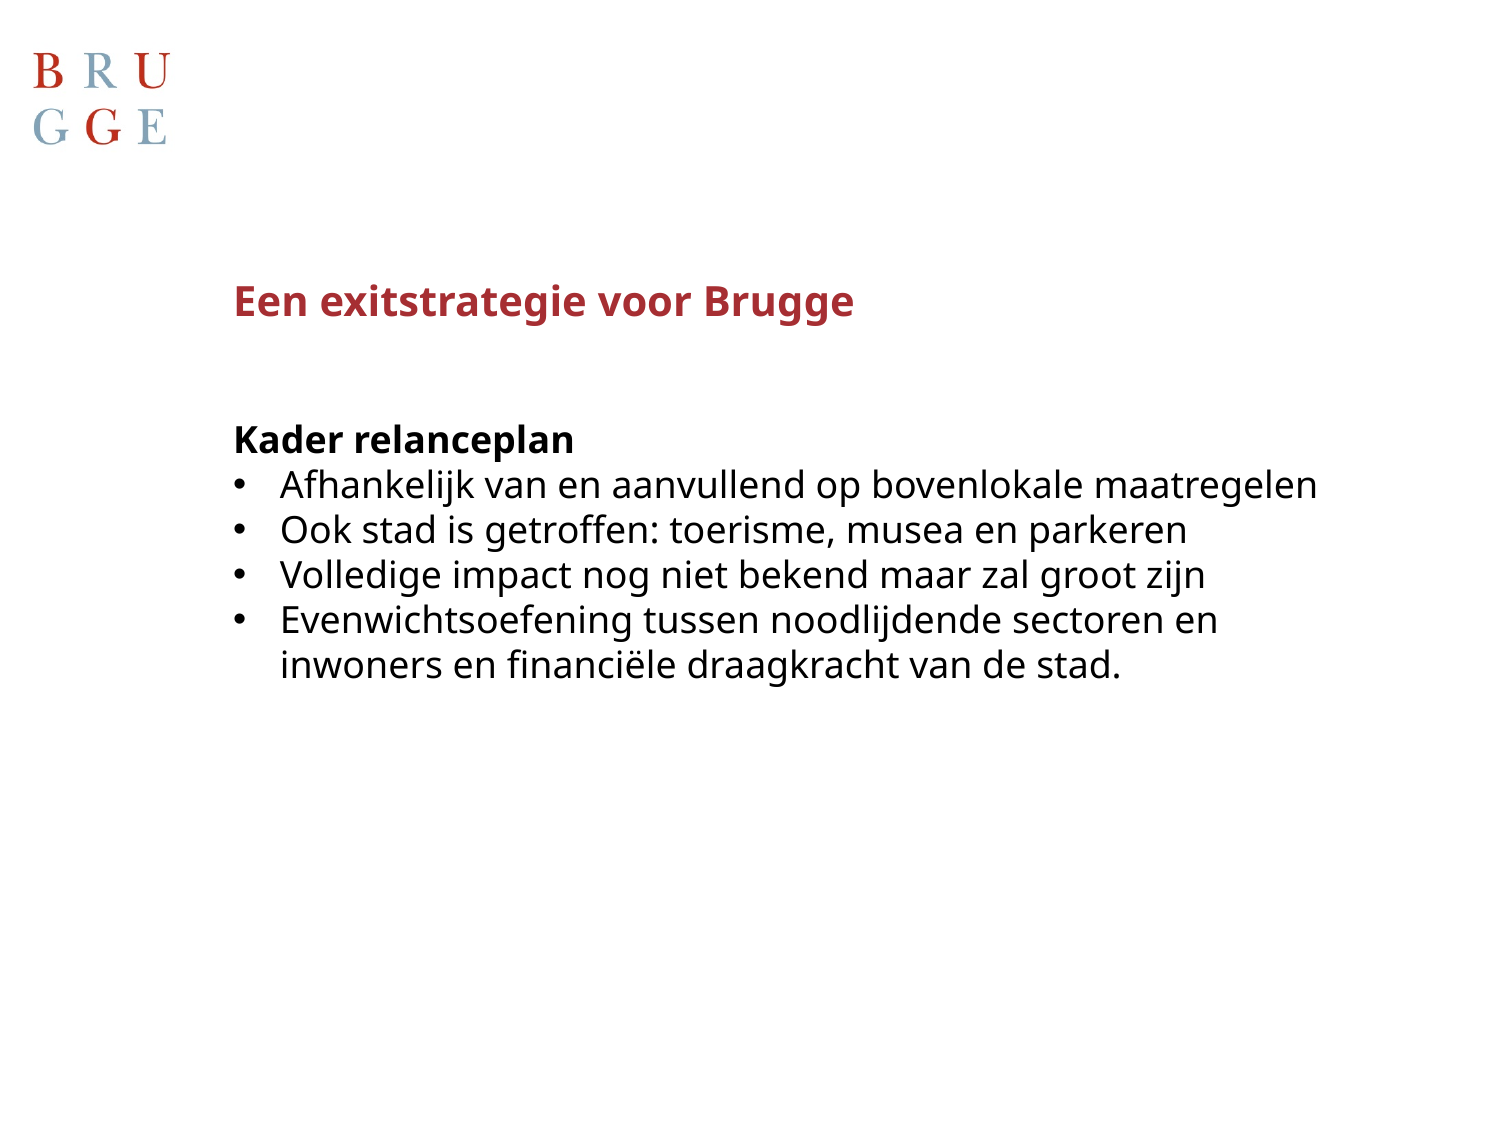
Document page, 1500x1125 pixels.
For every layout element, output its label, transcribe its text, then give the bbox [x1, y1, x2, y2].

text_box Een exitstrategie voor Brugge [218, 267, 1424, 377]
picture [0, 0, 201, 199]
text_box Kader relanceplan Afhankelijk van en aanvullend op bovenlokale maatregelen Ook stad is getroffen: toerisme, musea en parkeren Volledige impact nog niet bekend maar zal groot zijn Evenwichtsoefening tussen noodlijdende sectoren en inwoners en financiële draagkracht van de stad. [218, 408, 1376, 1099]
